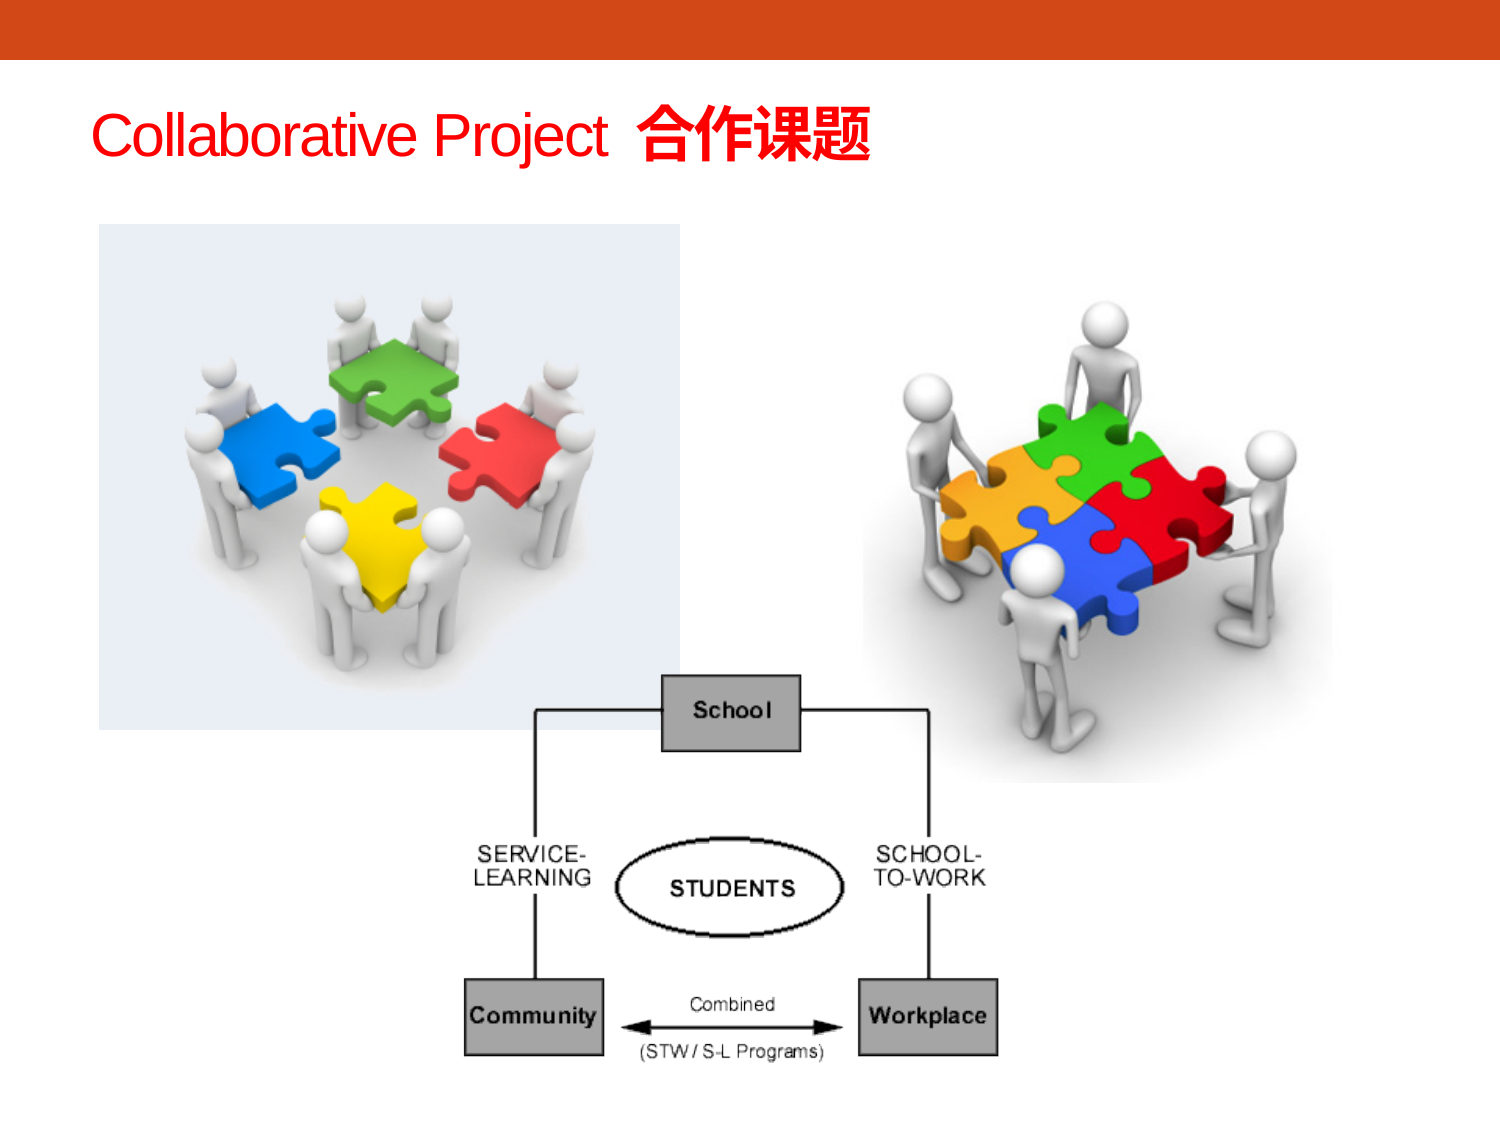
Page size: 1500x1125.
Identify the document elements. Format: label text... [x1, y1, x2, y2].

title Collaborative Project 合作课题 [75, 87, 1425, 250]
picture [99, 224, 1500, 1091]
